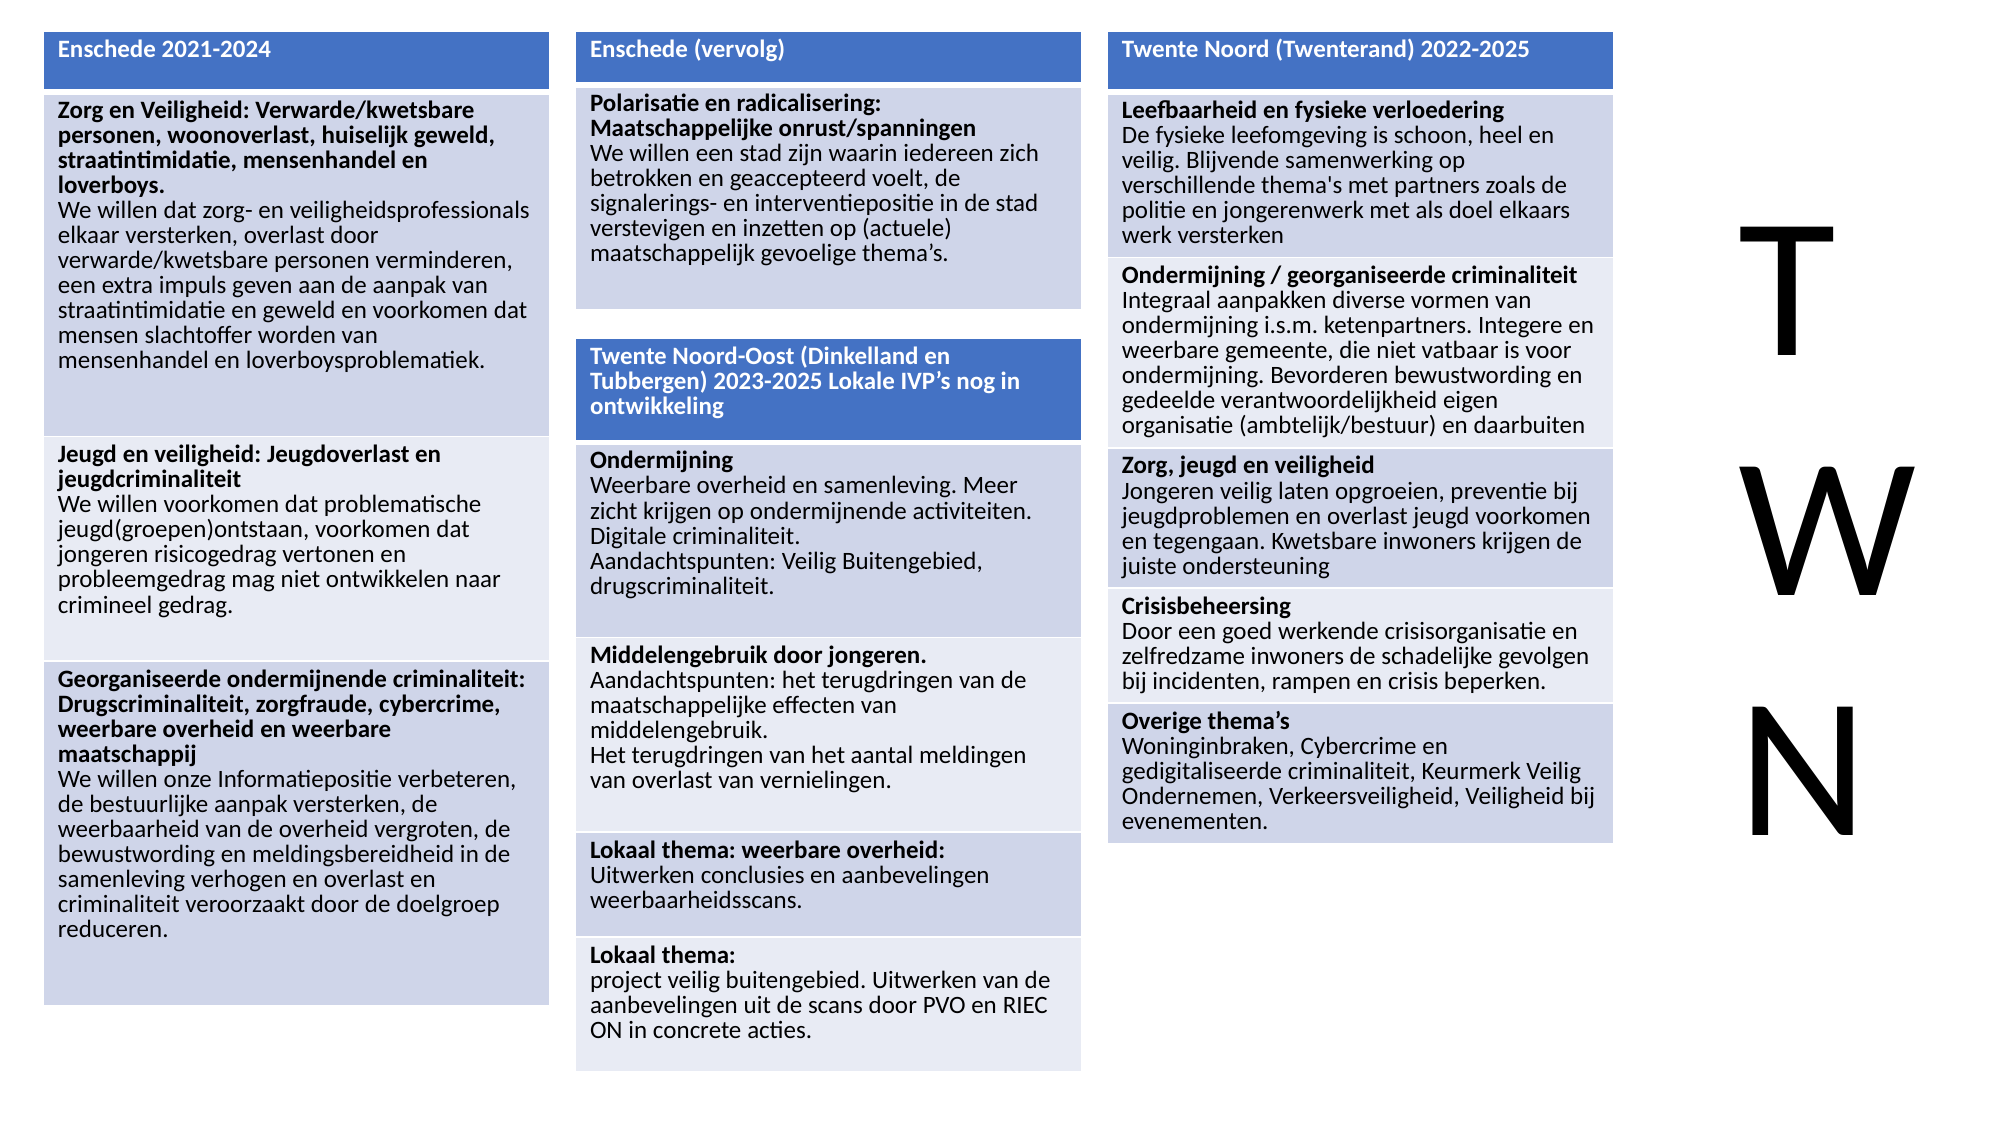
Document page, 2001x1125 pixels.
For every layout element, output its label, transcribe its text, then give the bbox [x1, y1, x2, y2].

table_header Enschede 2021-2024 [44, 32, 549, 89]
table_cell Georganiseerde ondermijnende criminaliteit: Drugscriminaliteit, zorgfraude, cybercrime, weerbare overheid en weerbare maatschappij We willen onze Informatiepositie verbeteren, de bestuurlijke aanpak versterken, de weerbaarheid van de overheid vergroten, de bewustwording en meldingsbereidheid in de samenleving verhogen en overlast en criminaliteit veroorzaakt door de doelgroep reduceren. [44, 662, 549, 1005]
table_cell Lokaal thema: project veilig buitengebied. Uitwerken van de aanbevelingen uit de scans door PVO en RIEC ON in concrete acties. [576, 938, 1081, 1071]
table_header Twente Noord (Twenterand) 2022-2025 [1108, 32, 1613, 89]
table_cell Overige thema’s Woninginbraken, Cybercrime en gedigitaliseerde criminaliteit, Keurmerk Veilig Ondernemen, Verkeersveiligheid, Veiligheid bij evenementen. [1108, 704, 1613, 843]
text_box T W N [1723, 148, 1922, 883]
table_cell Zorg, jeugd en veiligheid Jongeren veilig laten opgroeien, preventie bij jeugdproblemen en overlast jeugd voorkomen en tegengaan. Kwetsbare inwoners krijgen de juiste ondersteuning [1108, 449, 1613, 587]
table_cell Lokaal thema: weerbare overheid: Uitwerken conclusies en aanbevelingen weerbaarheidsscans. [576, 833, 1081, 936]
table_cell Middelengebruik door jongeren. Aandachtspunten: het terugdringen van de maatschappelijke effecten van middelengebruik. Het terugdringen van het aantal meldingen van overlast van vernielingen. [576, 638, 1081, 831]
table_cell Leefbaarheid en fysieke verloedering De fysieke leefomgeving is schoon, heel en veilig. Blijvende samenwerking op verschillende thema's met partners zoals de politie en jongerenwerk met als doel elkaars werk versterken [1108, 95, 1613, 257]
table_header Twente Noord-Oost (Dinkelland en Tubbergen) 2023-2025 Lokale IVP’s nog in ontwikkeling [576, 339, 1081, 440]
table_cell Crisisbeheersing Door een goed werkende crisisorganisatie en zelfredzame inwoners de schadelijke gevolgen bij incidenten, rampen en crisis beperken. [1108, 589, 1613, 702]
table_cell Jeugd en veiligheid: Jeugdoverlast en jeugdcriminaliteit We willen voorkomen dat problematische jeugd(groepen)ontstaan, voorkomen dat jongeren risicogedrag vertonen en probleemgedrag mag niet ontwikkelen naar crimineel gedrag. [44, 437, 549, 660]
table_cell Ondermijning / georganiseerde criminaliteit Integraal aanpakken diverse vormen van ondermijning i.s.m. ketenpartners. Integere en weerbare gemeente, die niet vatbaar is voor ondermijning. Bevorderen bewustwording en gedeelde verantwoordelijkheid eigen organisatie (ambtelijk/bestuur) en daarbuiten [1108, 258, 1613, 447]
table_header Enschede (vervolg) [576, 32, 1081, 82]
table_cell Polarisatie en radicalisering: Maatschappelijke onrust/spanningen We willen een stad zijn waarin iedereen zich betrokken en geaccepteerd voelt, de signalerings- en interventiepositie in de stad verstevigen en inzetten op (actuele) maatschappelijk gevoelige thema’s. [576, 88, 1081, 309]
table_cell Zorg en Veiligheid: Verwarde/kwetsbare personen, woonoverlast, huiselijk geweld, straatintimidatie, mensenhandel en loverboys. We willen dat zorg- en veiligheidsprofessionals elkaar versterken, overlast door verwarde/kwetsbare personen verminderen, een extra impuls geven aan de aanpak van straatintimidatie en geweld en voorkomen dat mensen slachtoffer worden van mensenhandel en loverboysproblematiek. [44, 95, 549, 436]
table_cell Ondermijning Weerbare overheid en samenleving. Meer zicht krijgen op ondermijnende activiteiten. Digitale criminaliteit. Aandachtspunten: Veilig Buitengebied, drugscriminaliteit. [576, 445, 1081, 637]
